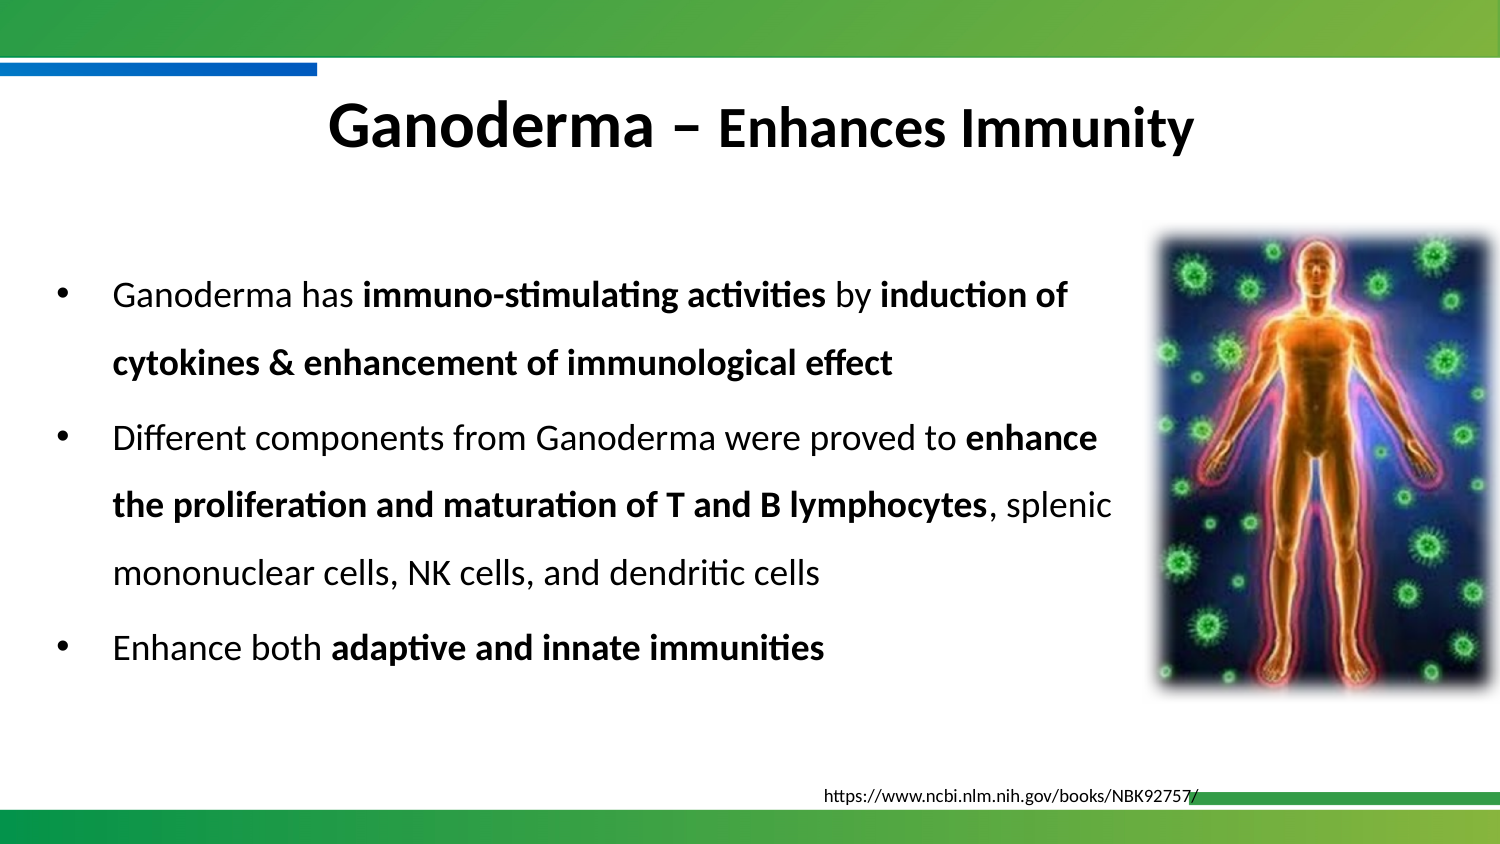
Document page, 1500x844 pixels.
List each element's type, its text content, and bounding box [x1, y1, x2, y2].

list Ganoderma has immuno-stimulating activities by induction of cytokines & enhancement of immunological effect Different components from Ganoderma were proved to enhance the proliferation and maturation of T and B lymphocytes, splenic mononuclear cells, NK cells, and dendritic cells Enhance both adaptive and innate immunities [41, 240, 1143, 729]
picture [0, 0, 1500, 844]
title Ganoderma – Enhances Immunity [100, 55, 1424, 186]
text_box https://www.ncbi.nlm.nih.gov/books/NBK92757/ [809, 776, 1323, 814]
